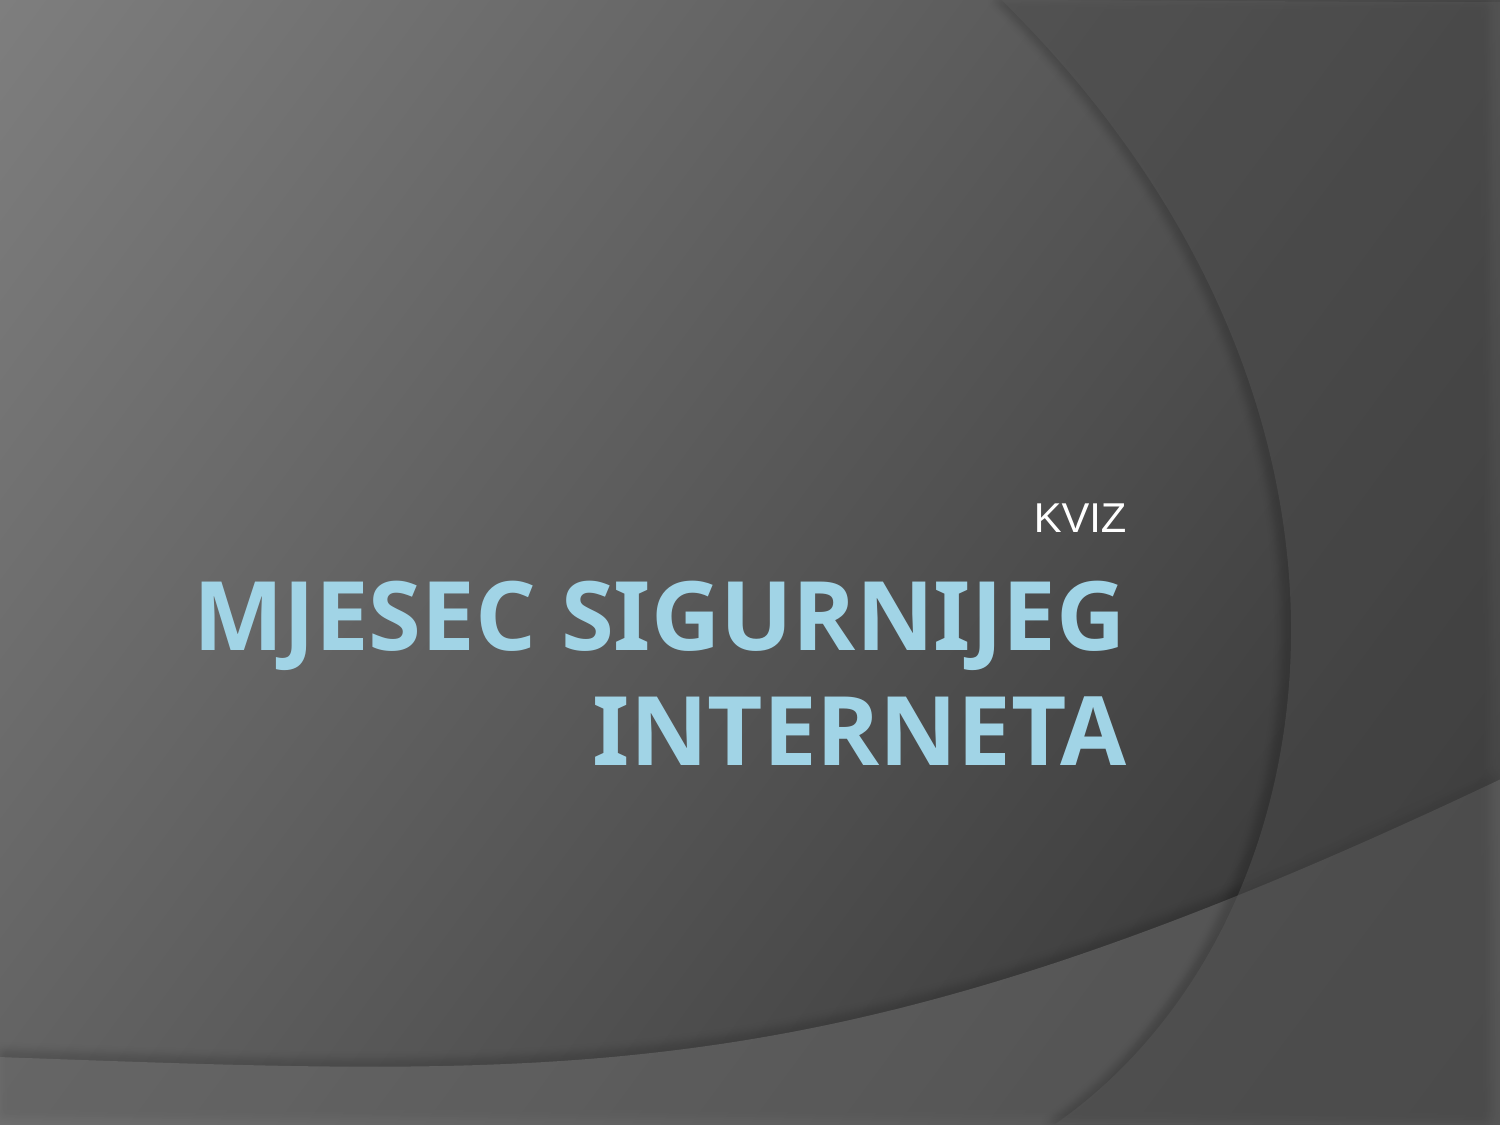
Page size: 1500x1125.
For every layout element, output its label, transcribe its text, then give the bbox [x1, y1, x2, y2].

subtitle KVIZ [71, 253, 1134, 541]
title Mjesec sigurnijeg interneta [70, 547, 1134, 925]
